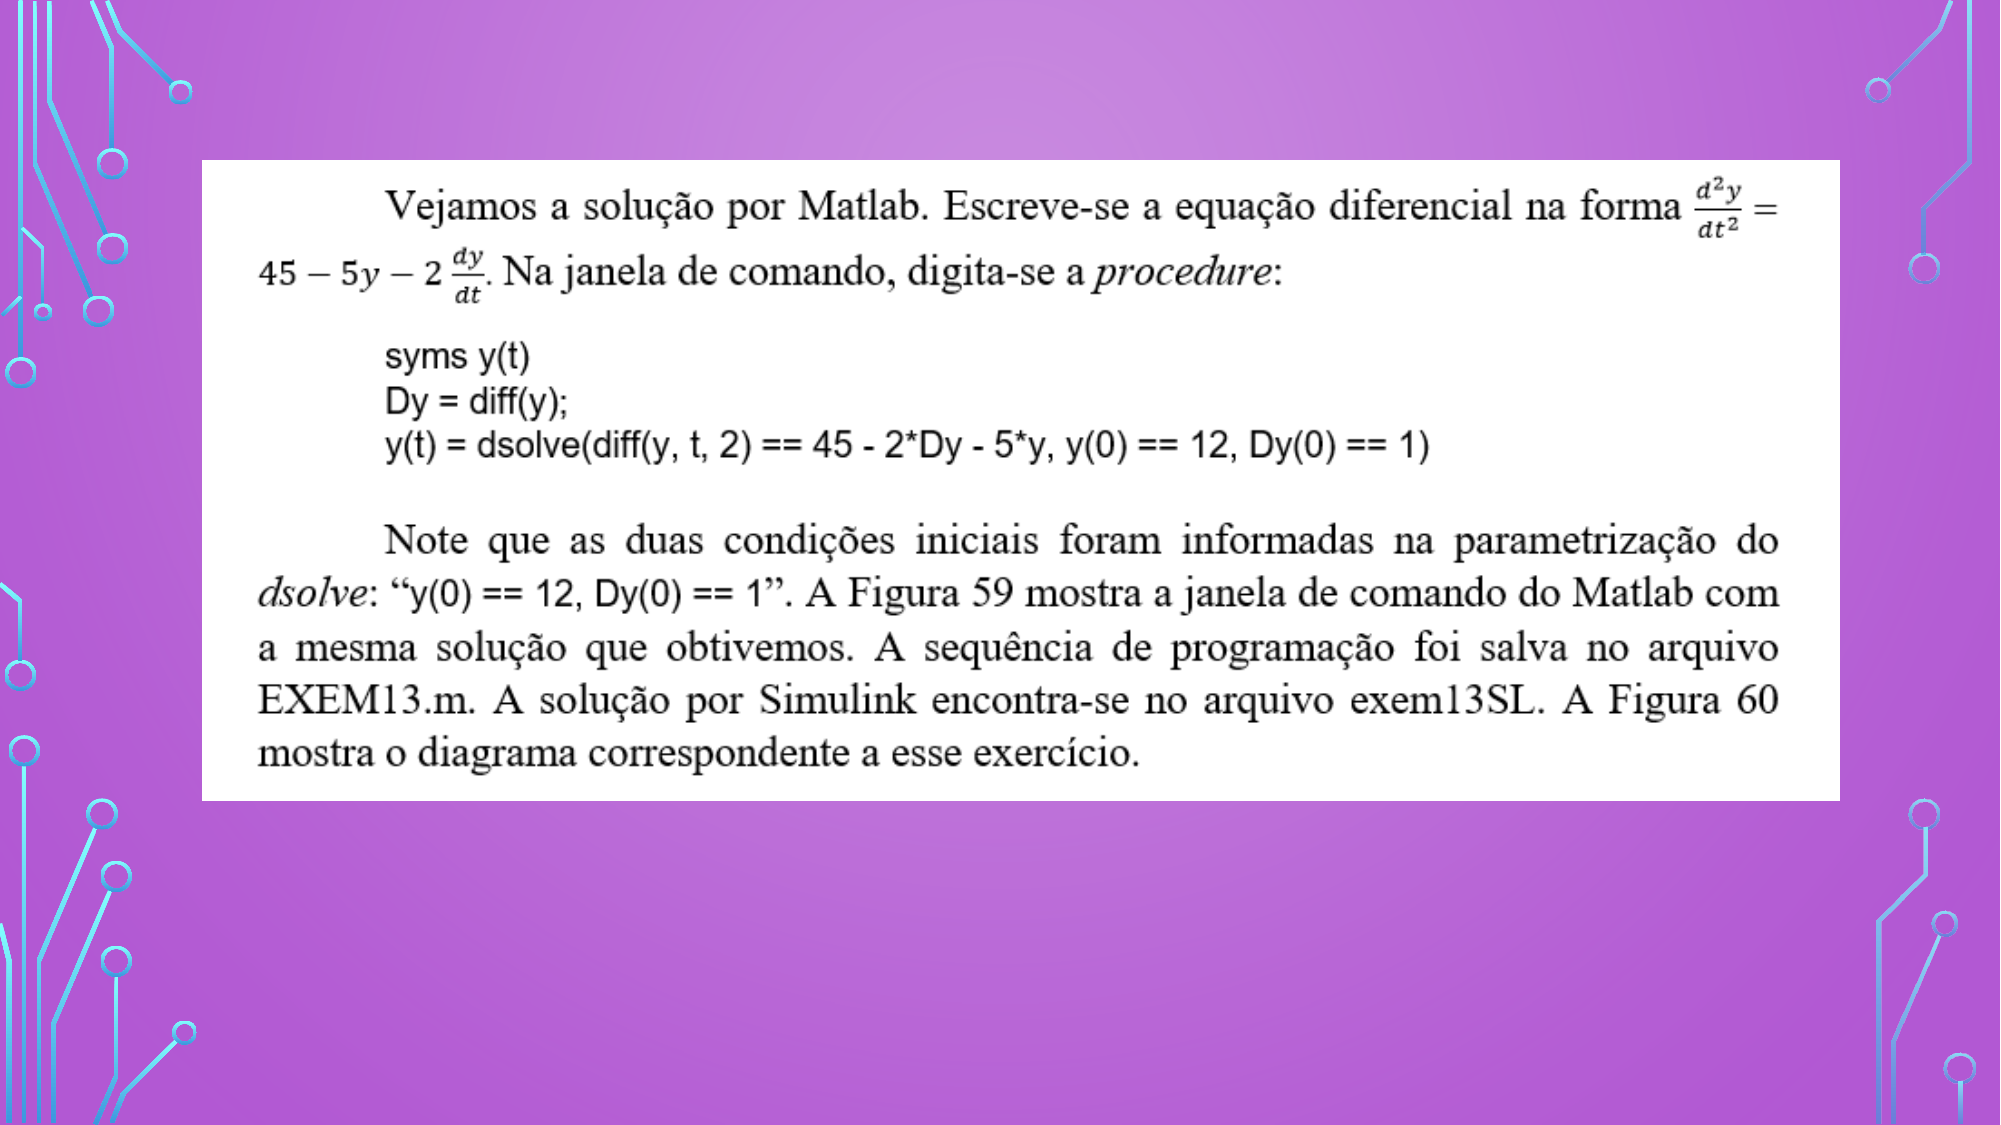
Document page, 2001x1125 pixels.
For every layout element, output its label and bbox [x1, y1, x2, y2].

picture [202, 160, 1840, 801]
